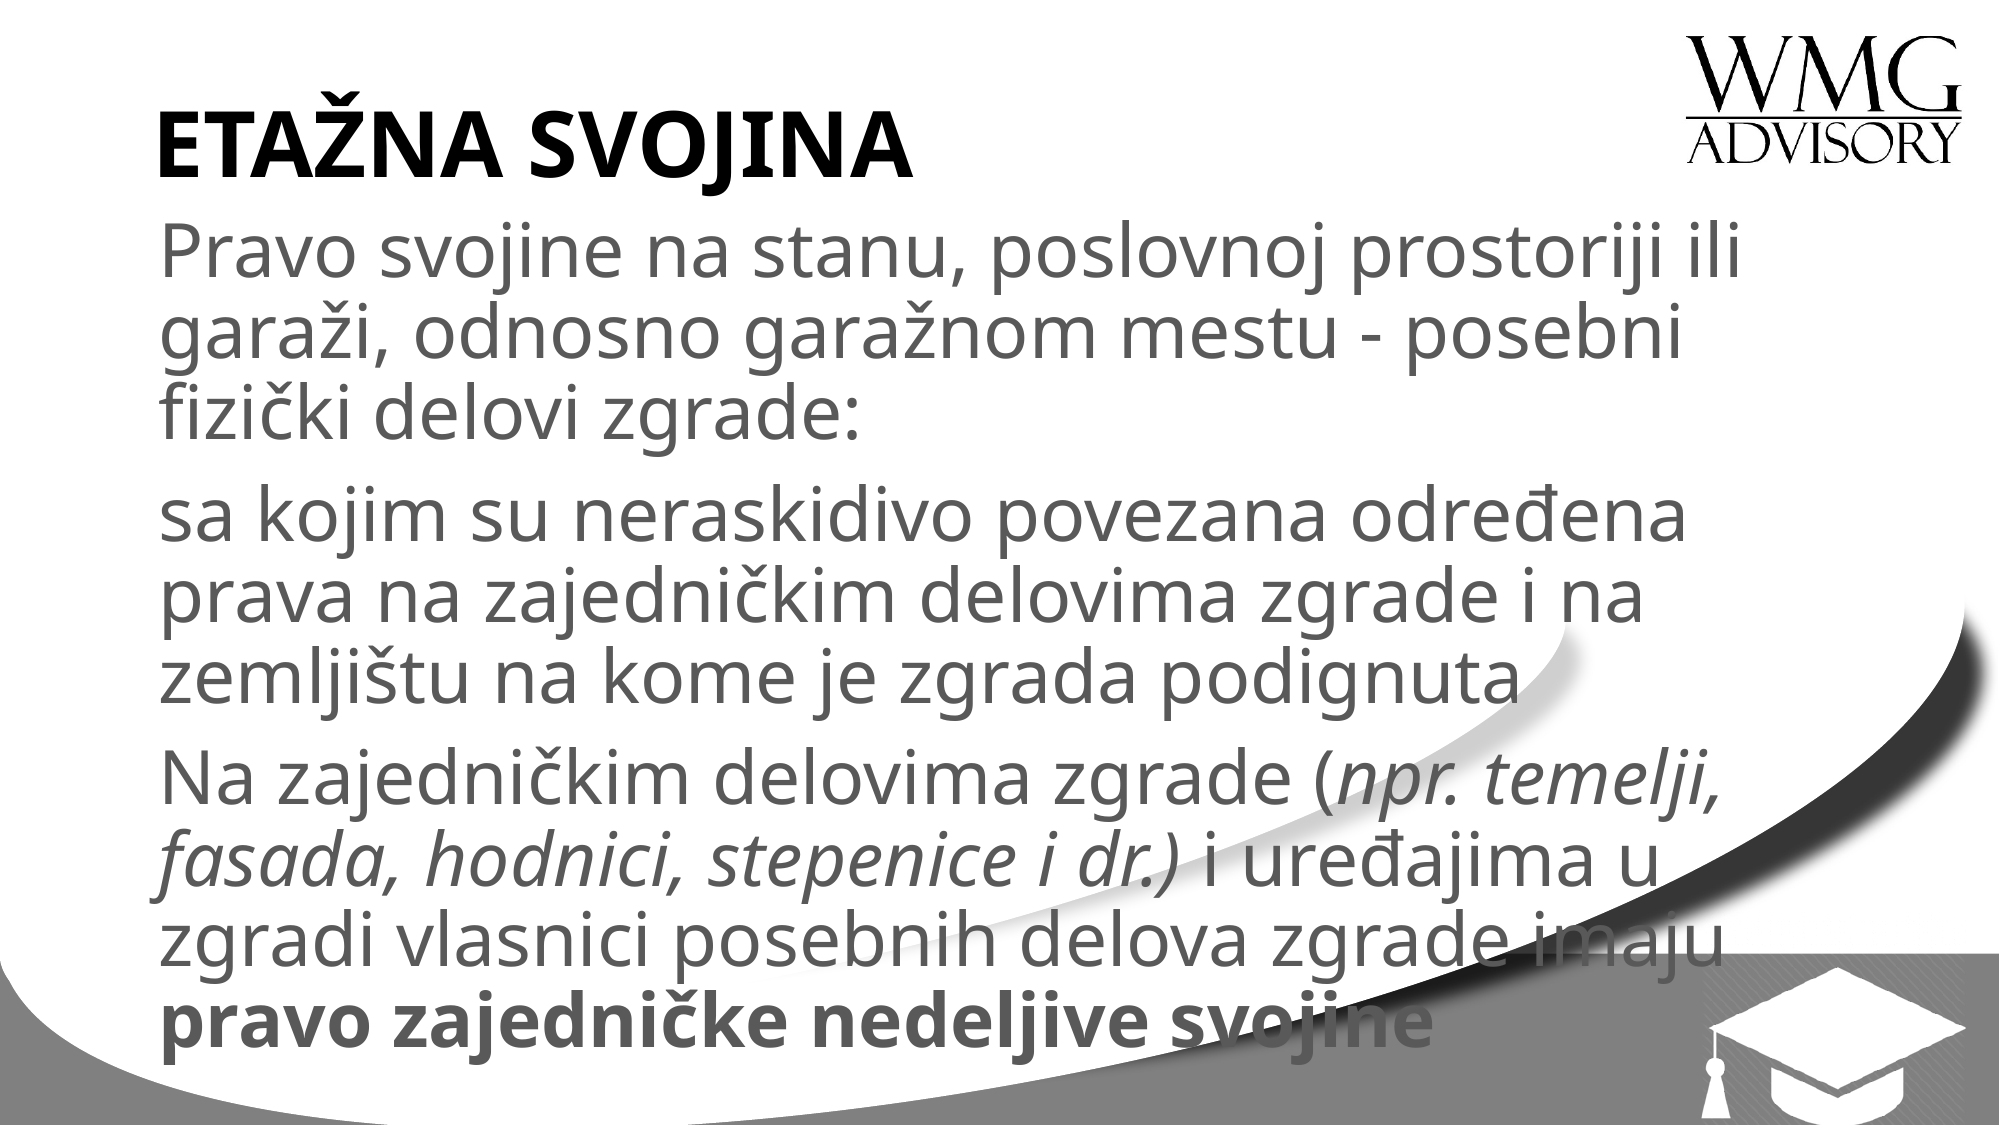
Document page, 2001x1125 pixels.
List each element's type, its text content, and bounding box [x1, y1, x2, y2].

picture [1681, 36, 1966, 166]
title ETAŽNA SVOJINA [137, 91, 1863, 227]
list Pravo svojine na stanu, poslovnoj prostoriji ili garaži, odnosno garažnom mestu - posebni fizički delovi zgrade: sa kojim su neraskidivo povezana određena prava na zajedničkim delovima zgrade i na zemljištu na kome je zgrada podignuta Na zajedničkim delovima zgrade (npr. temelji, fasada, hodnici, stepenice i dr.) i uređajima u zgradi vlasnici posebnih delova zgrade imaju pravo zajedničke nedeljive svojine [143, 205, 1869, 1057]
